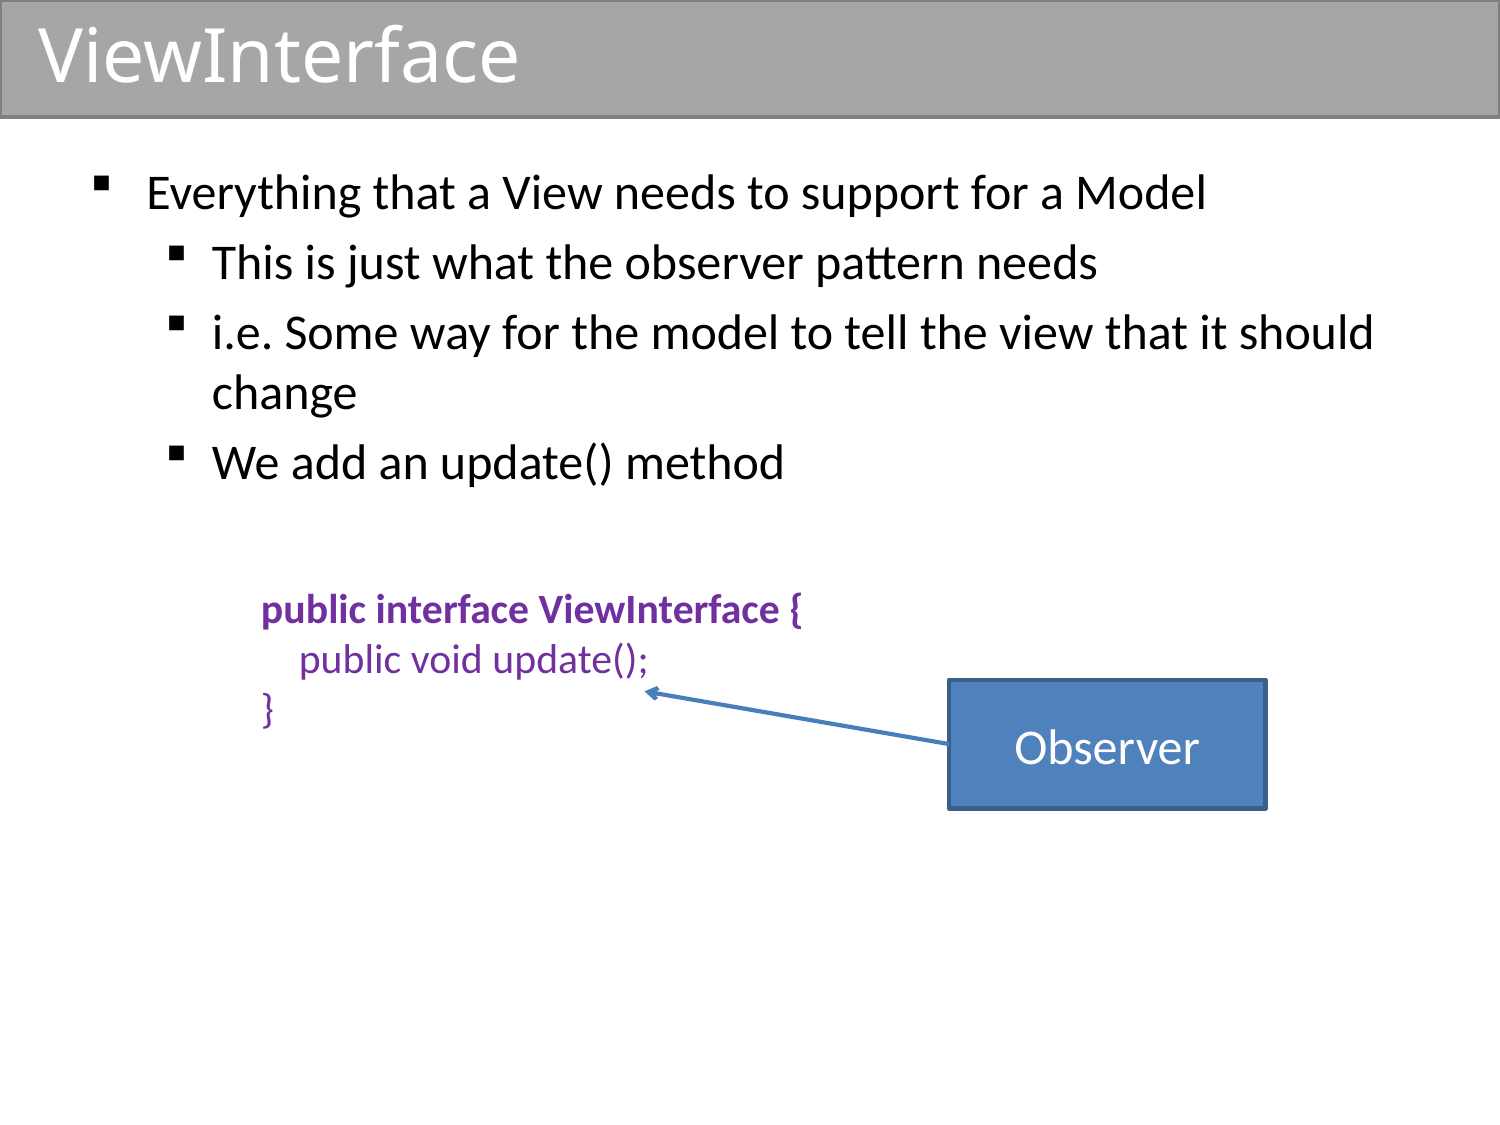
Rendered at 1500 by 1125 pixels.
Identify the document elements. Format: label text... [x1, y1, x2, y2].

text_box Observer [947, 678, 1268, 811]
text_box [644, 691, 950, 745]
list Everything that a View needs to support for a Model This is just what the observer pattern needs i.e. Some way for the model to tell the view that it should change We add an update() method [75, 152, 1425, 1055]
text_box public interface ViewInterface { public void update(); } [246, 574, 1278, 739]
title ViewInterface [23, 0, 1454, 106]
